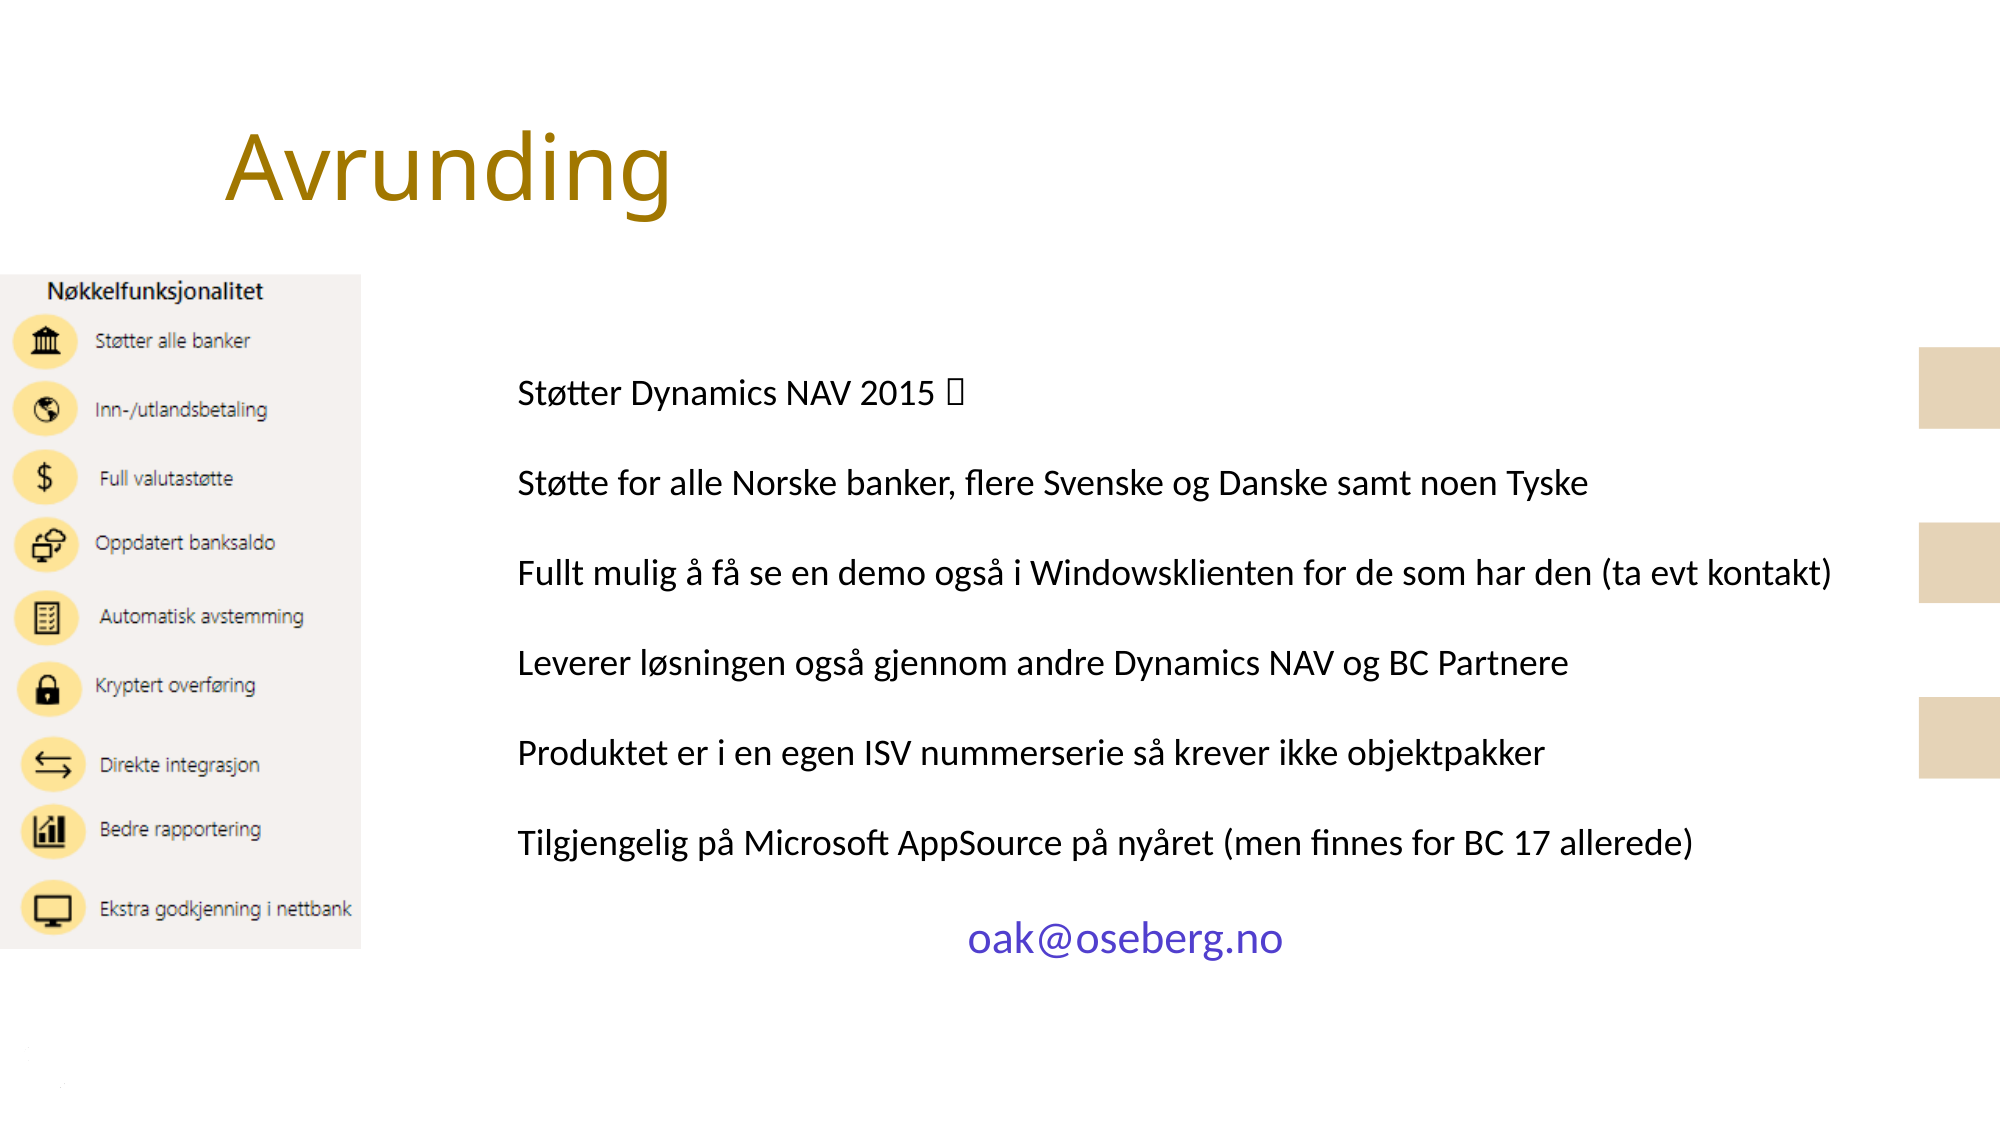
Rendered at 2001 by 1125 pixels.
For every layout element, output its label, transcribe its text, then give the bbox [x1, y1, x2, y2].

text_box Støtter Dynamics NAV 2015  Støtte for alle Norske banker, flere Svenske og Danske samt noen Tyske Fullt mulig å få se en demo også i Windowsklienten for de som har den (ta evt kontakt) Leverer løsningen også gjennom andre Dynamics NAV og BC Partnere Produktet er i en egen ISV nummerserie så krever ikke objektpakker Tilgjengelig på Microsoft AppSource på nyåret (men finnes for BC 17 allerede) oak@oseberg.no [502, 360, 1908, 1016]
text_box Avrunding [187, 101, 1560, 227]
picture [0, 273, 361, 949]
